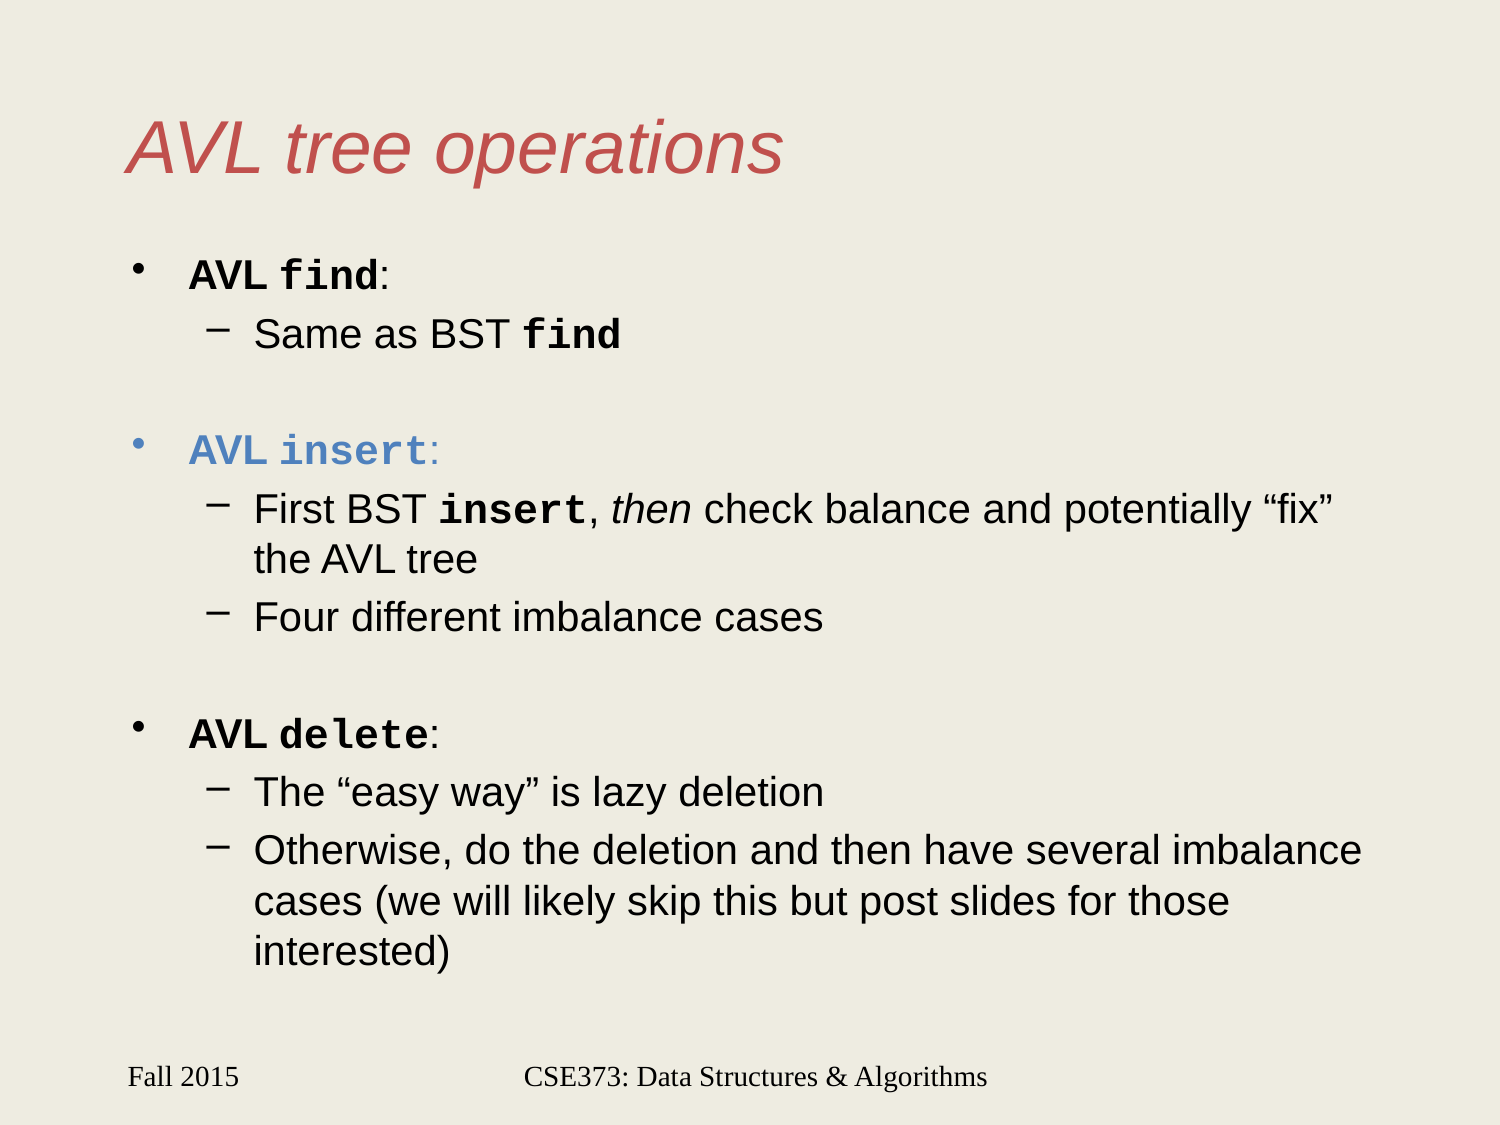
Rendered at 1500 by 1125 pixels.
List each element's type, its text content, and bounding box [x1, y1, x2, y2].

slide_number Fall 2015 [112, 1049, 426, 1125]
list AVL find: Same as BST find AVL insert: First BST insert, then check balance and potentially “fix” the AVL tree Four different imbalance cases AVL delete: The “easy way” is lazy deletion Otherwise, do the deletion and then have several imbalance cases (we will likely skip this but post slides for those interested) [116, 240, 1392, 1001]
title AVL tree operations [112, 87, 1388, 201]
footer CSE373: Data Structures & Algorithms [474, 1049, 1038, 1125]
